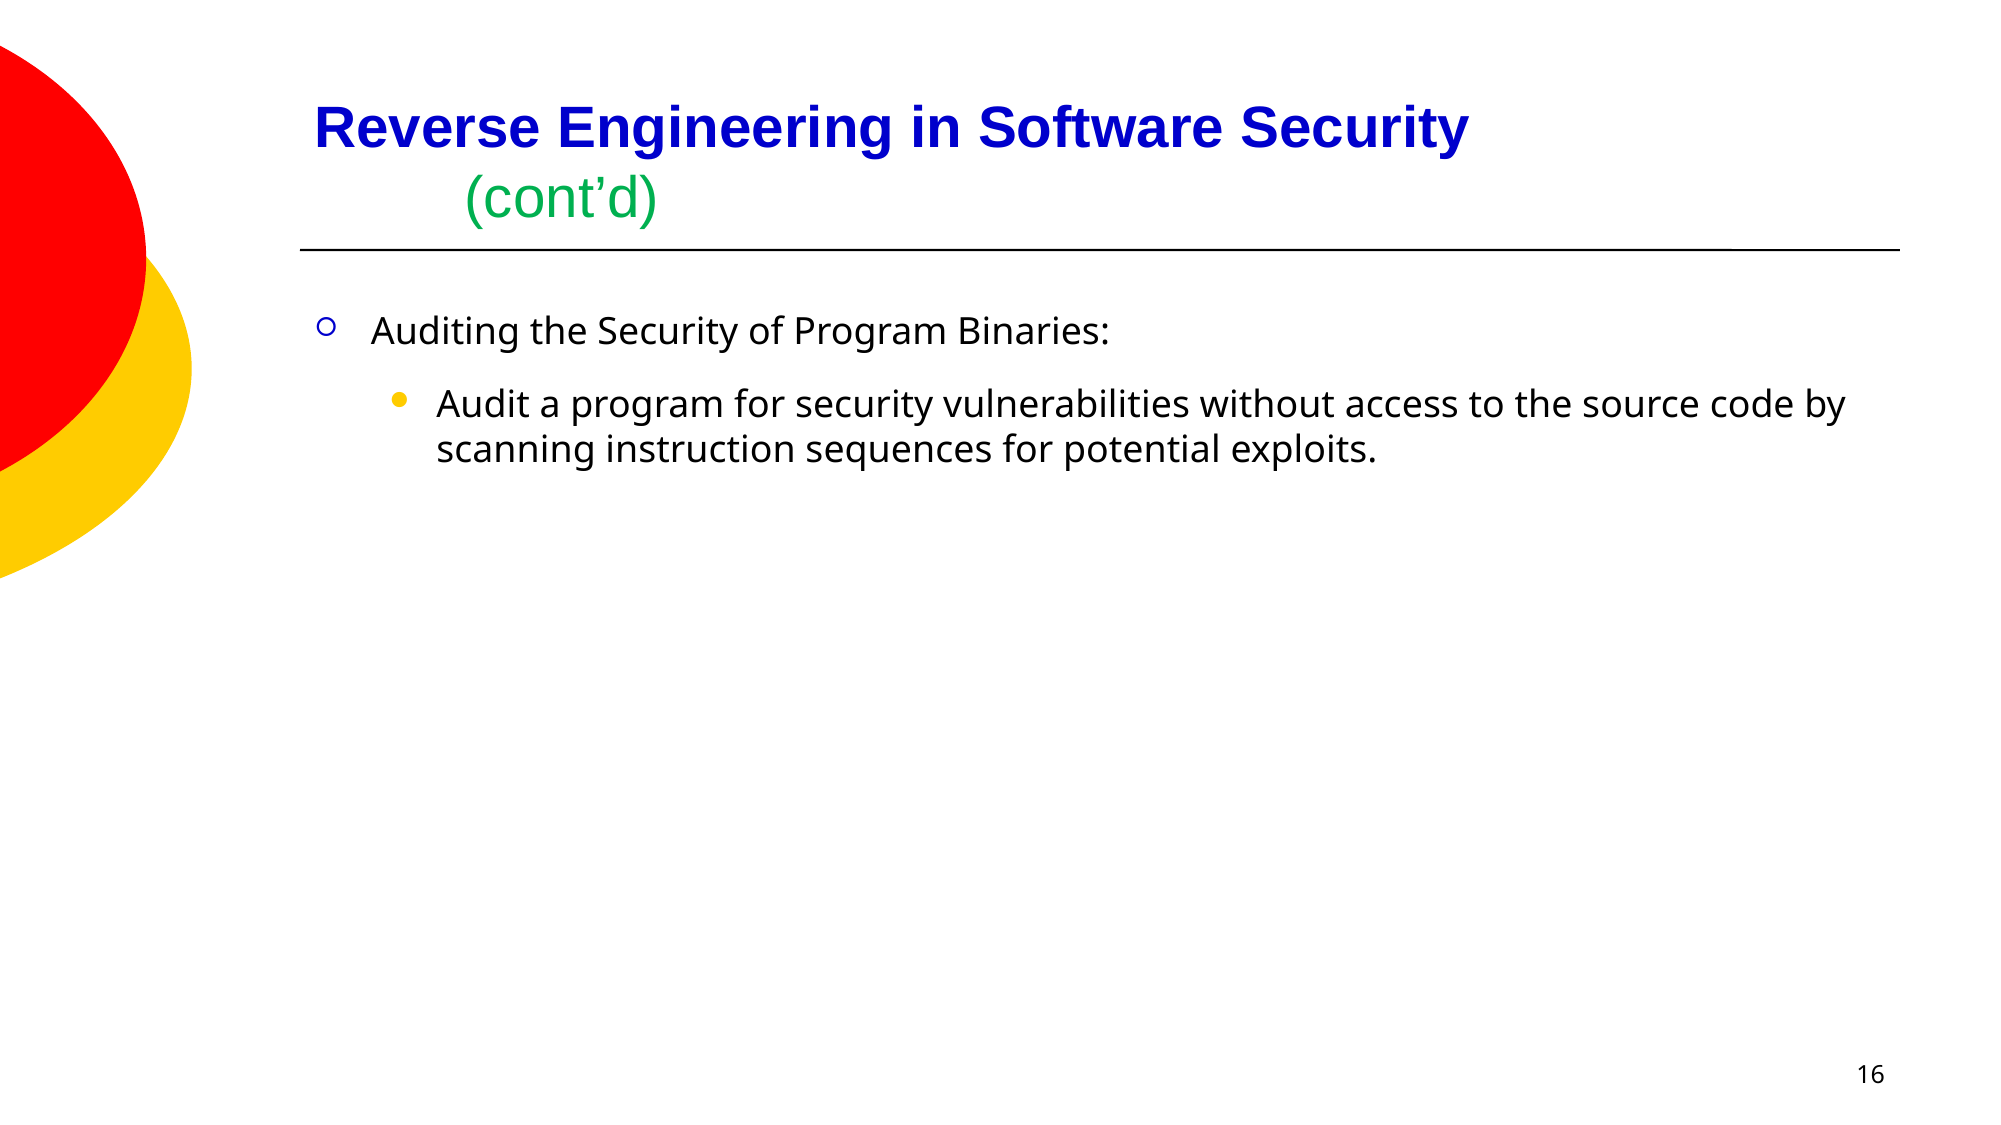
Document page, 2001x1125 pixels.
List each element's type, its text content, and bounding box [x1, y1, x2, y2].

slide_number 16 [1433, 1025, 1900, 1100]
list Auditing the Security of Program Binaries: Audit a program for security vulnerabilities without access to the source code by scanning instruction sequences for potential exploits. [299, 299, 1900, 975]
title Reverse Engineering in Software Security (cont’d) [299, 49, 1900, 237]
